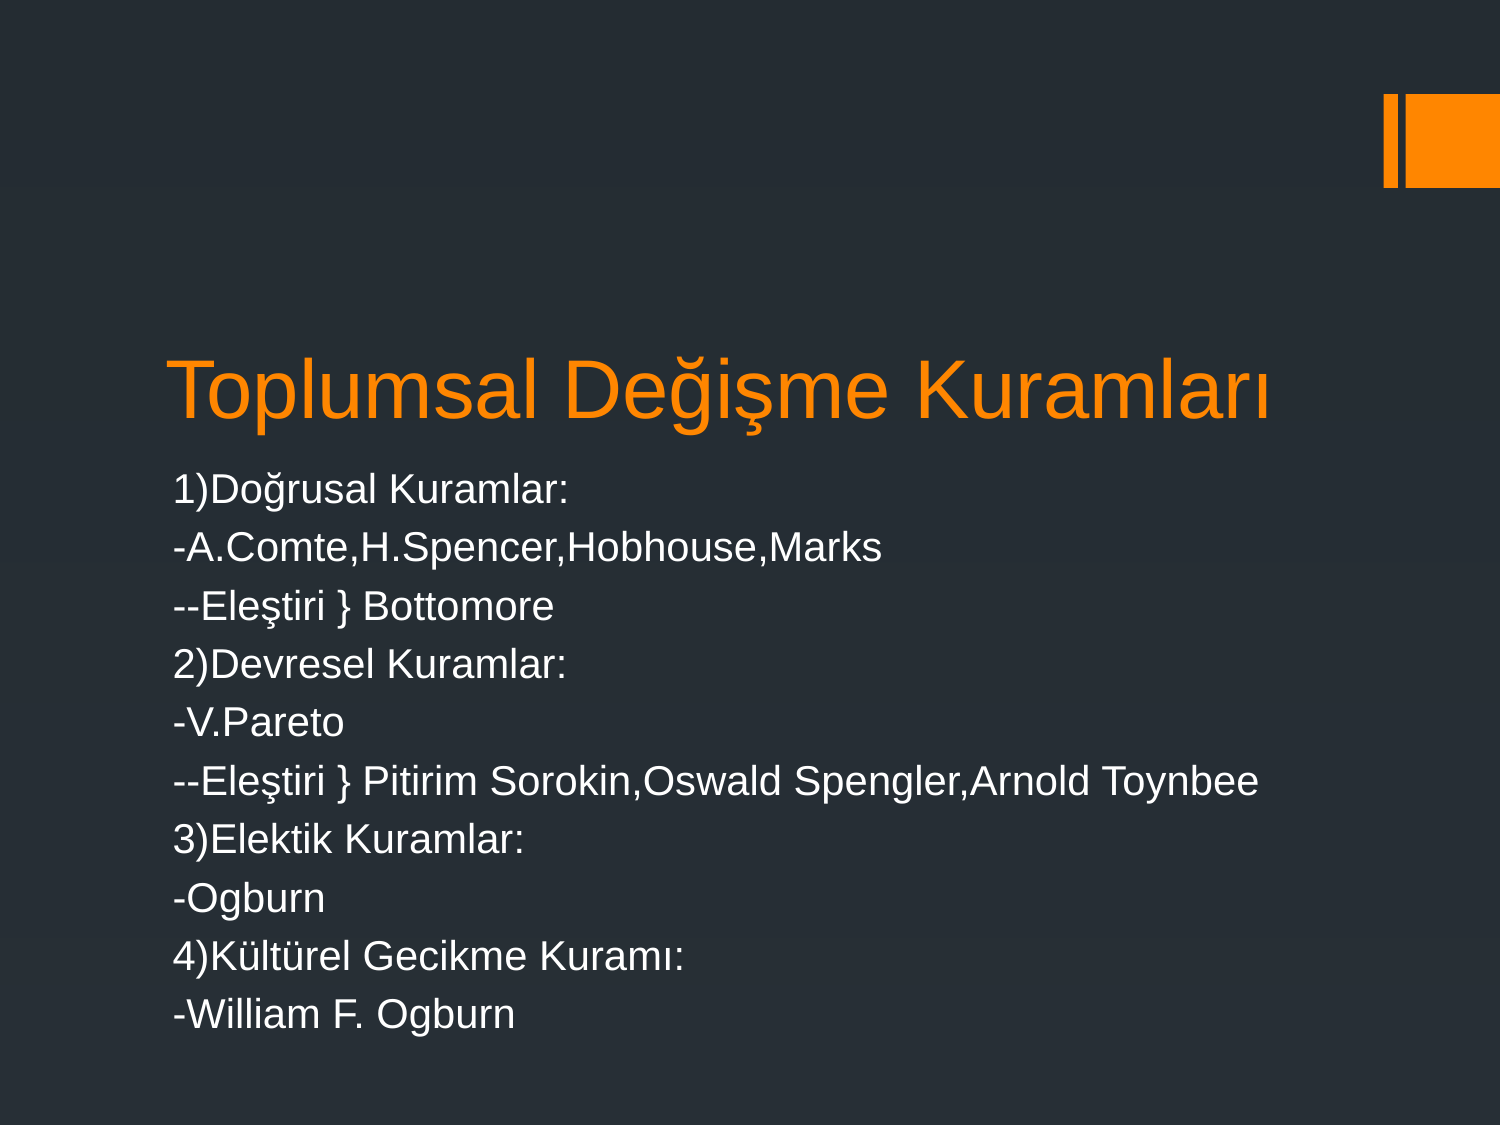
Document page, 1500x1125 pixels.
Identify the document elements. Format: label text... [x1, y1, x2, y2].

list 1)Doğrusal Kuramlar: -A.Comte,H.Spencer,Hobhouse,Marks --Eleştiri } Bottomore 2)Devresel Kuramlar: -V.Pareto --Eleştiri } Pitirim Sorokin,Oswald Spengler,Arnold Toynbee 3)Elektik Kuramlar: -Ogburn 4)Kültürel Gecikme Kuramı: -William F. Ogburn [150, 454, 1350, 1088]
title Toplumsal Değişme Kuramları [150, 253, 1350, 443]
